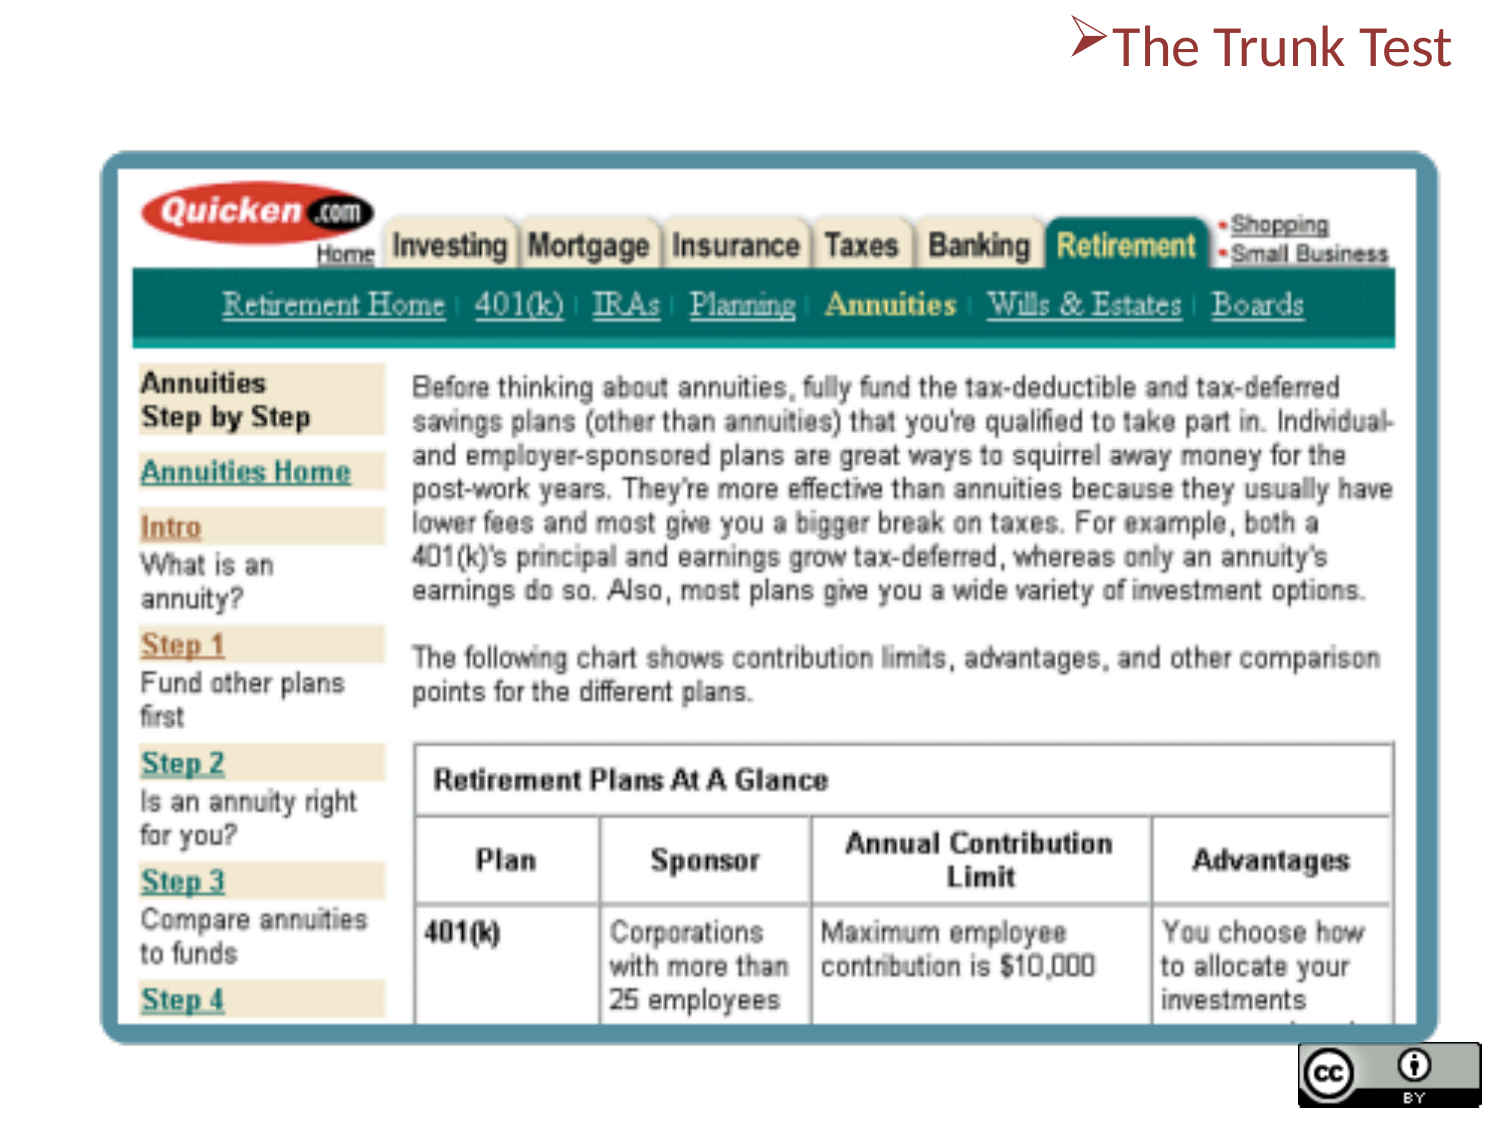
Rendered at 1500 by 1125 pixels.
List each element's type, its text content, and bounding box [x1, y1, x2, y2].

picture [85, 137, 1482, 1108]
text_box The Trunk Test [1051, 0, 1500, 86]
